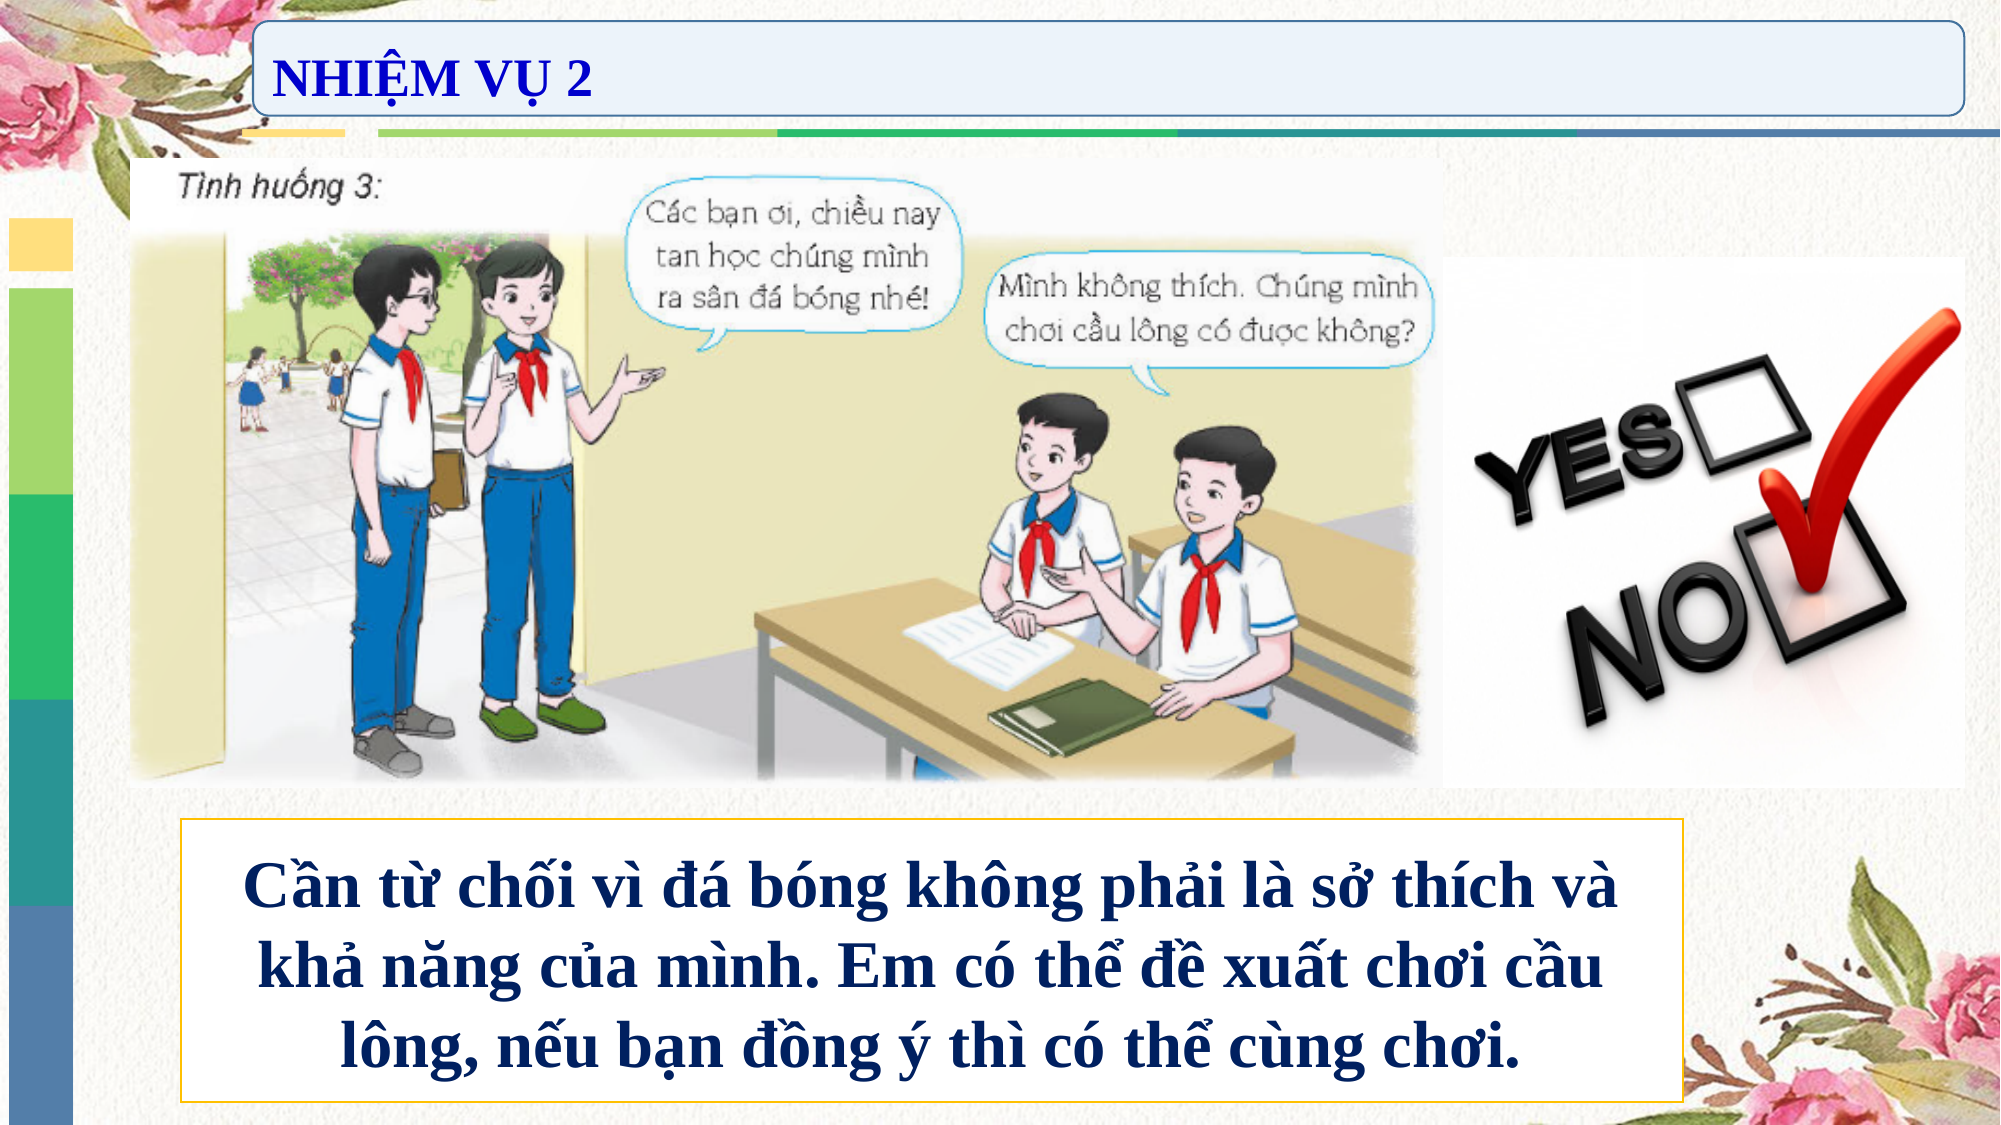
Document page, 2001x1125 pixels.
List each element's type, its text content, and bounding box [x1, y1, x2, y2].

text_box [0, 0, 2000, 1125]
text_box NHIỆM VỤ 2 [251, 20, 1966, 117]
picture [130, 158, 1443, 789]
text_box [1443, 257, 1965, 789]
text_box Cần từ chối vì đá bóng không phải là sở thích và khả năng của mình. Em có thể đề xuất chơi cầu lông, nếu bạn đồng ý thì có thể cùng chơi. [180, 818, 1684, 1103]
